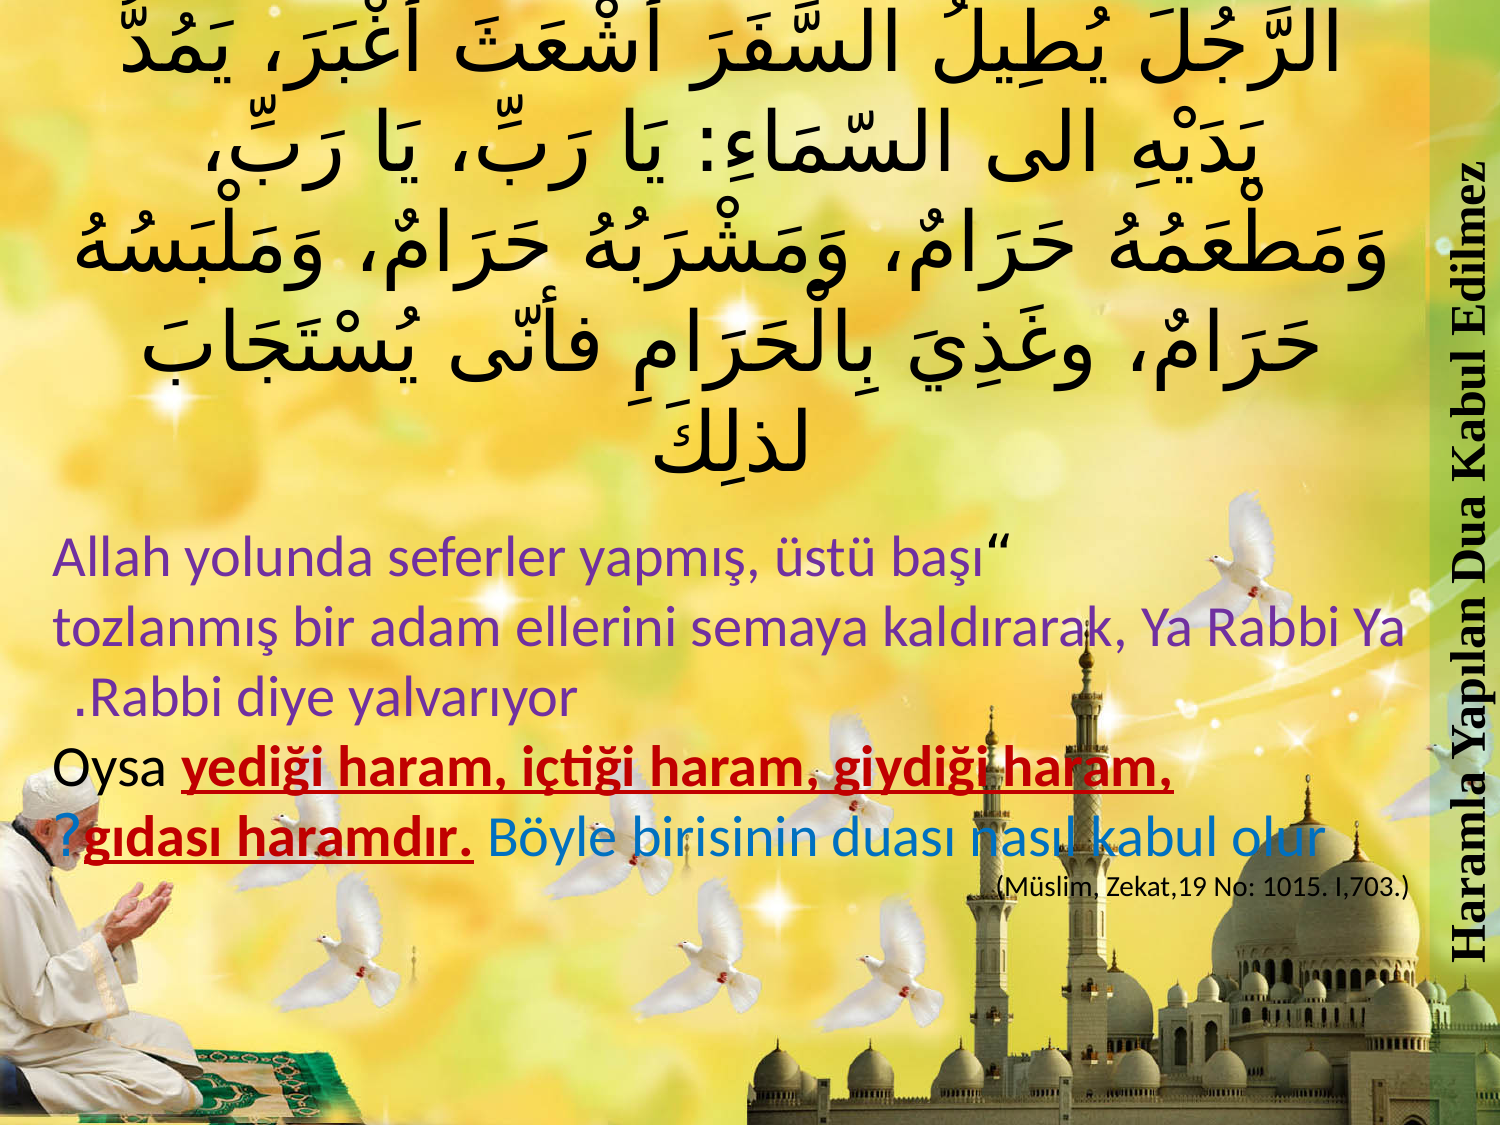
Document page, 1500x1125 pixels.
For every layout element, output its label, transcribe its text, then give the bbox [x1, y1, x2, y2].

text_box الرَّجُلَ يُطِيلُ السَّفَرَ أشْعَثَ أغْبَرَ، يَمُدُّ يَدَيْهِ الى السّمَاءِ: يَا رَبِّ، يَا رَبِّ، وَمَطْعَمُهُ حَرَامٌ، وَمَشْرَبُهُ حَرَامٌ، وَمَلْبَسُهُ حَرَامٌ، وغَذِيَ بِالْحَرَامِ فأنّى يُسْتَجَابَ لذلِكَ “Allah yolunda seferler yapmış, üstü başı tozlanmış bir adam ellerini semaya kaldırarak, Ya Rabbi Ya Rabbi diye yalvarıyor. Oysa yediği haram, içtiği haram, giydiği haram, gıdası haramdır. Böyle birisinin duası nasıl kabul olur? (Müslim, Zekat,19 No: 1015. I,703.) [33, 33, 1428, 858]
picture [0, 0, 1428, 1125]
text_box Haramla Yapılan Dua Kabul Edilmez [1428, 0, 1500, 1125]
